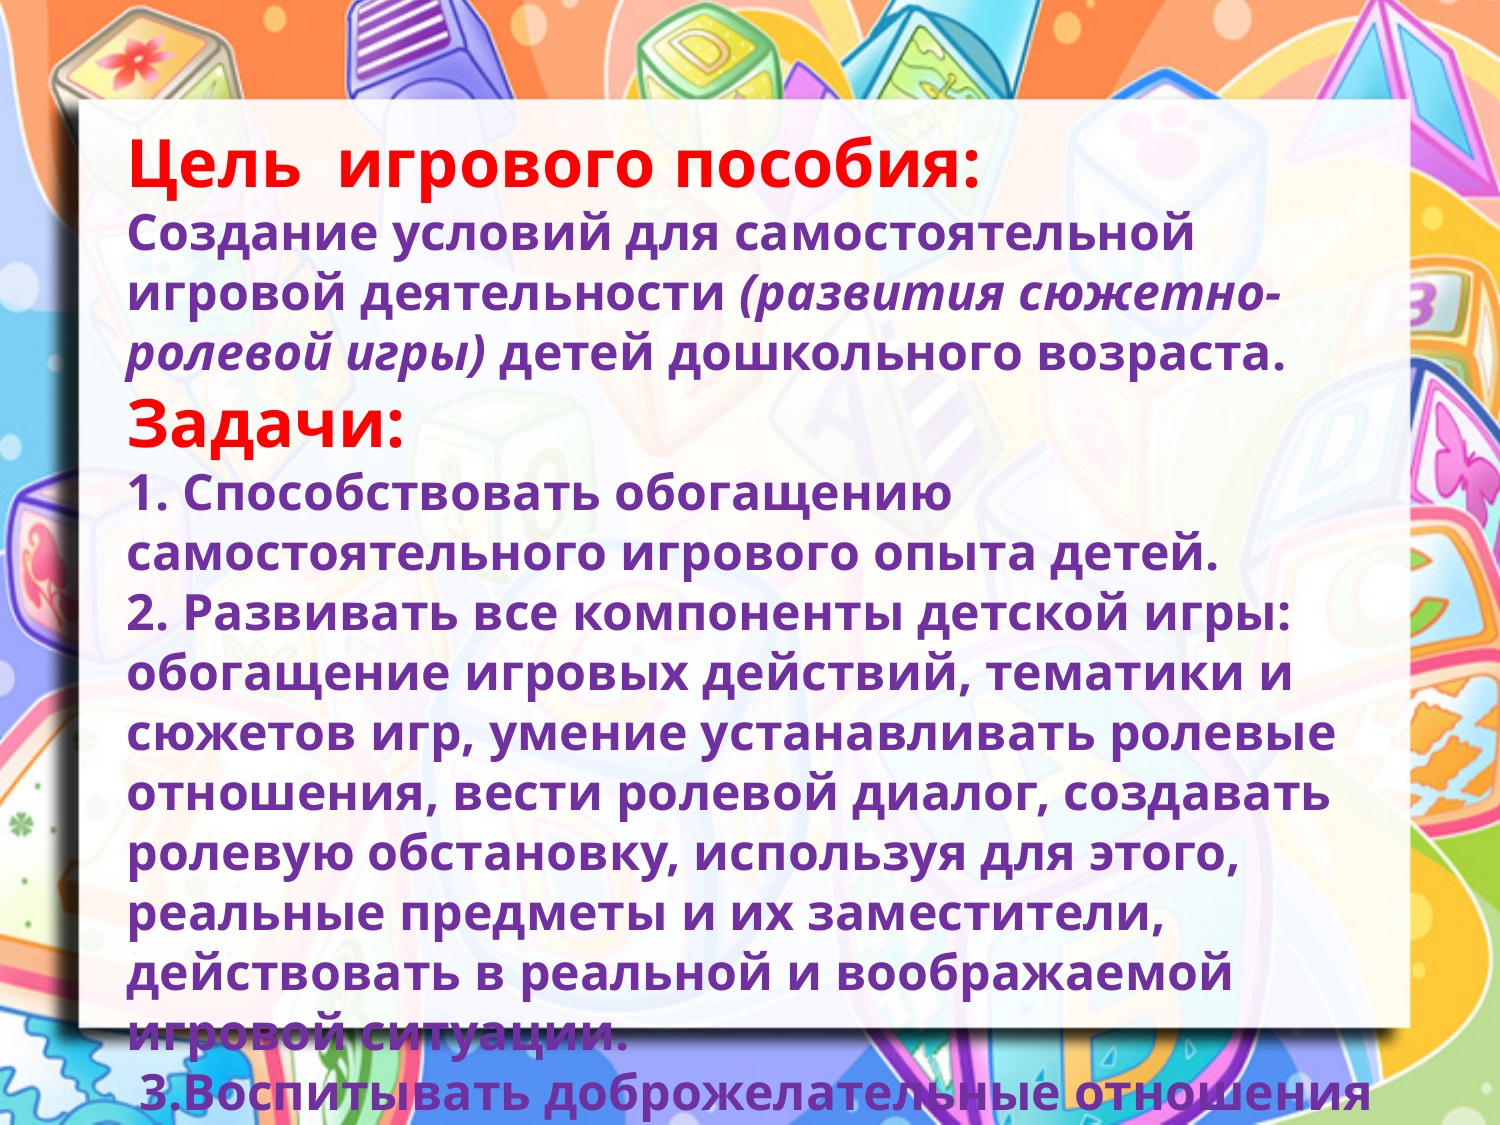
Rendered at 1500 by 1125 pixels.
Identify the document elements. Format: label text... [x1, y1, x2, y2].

text_box Цель игрового пособия: Создание условий для самостоятельной игровой деятельности (развития сюжетно-ролевой игры) детей дошкольного возраста. Задачи: 1. Способствовать обогащению самостоятельного игрового опыта детей. 2. Развивать все компоненты детской игры: обогащение игровых действий, тематики и сюжетов игр, умение устанавливать ролевые отношения, вести ролевой диалог, создавать ролевую обстановку, используя для этого, реальные предметы и их заместители, действовать в реальной и воображаемой игровой ситуации. 3.Воспитывать доброжелательные отношения между детьми в игре. [112, 113, 1400, 1125]
picture [0, 0, 1500, 1125]
